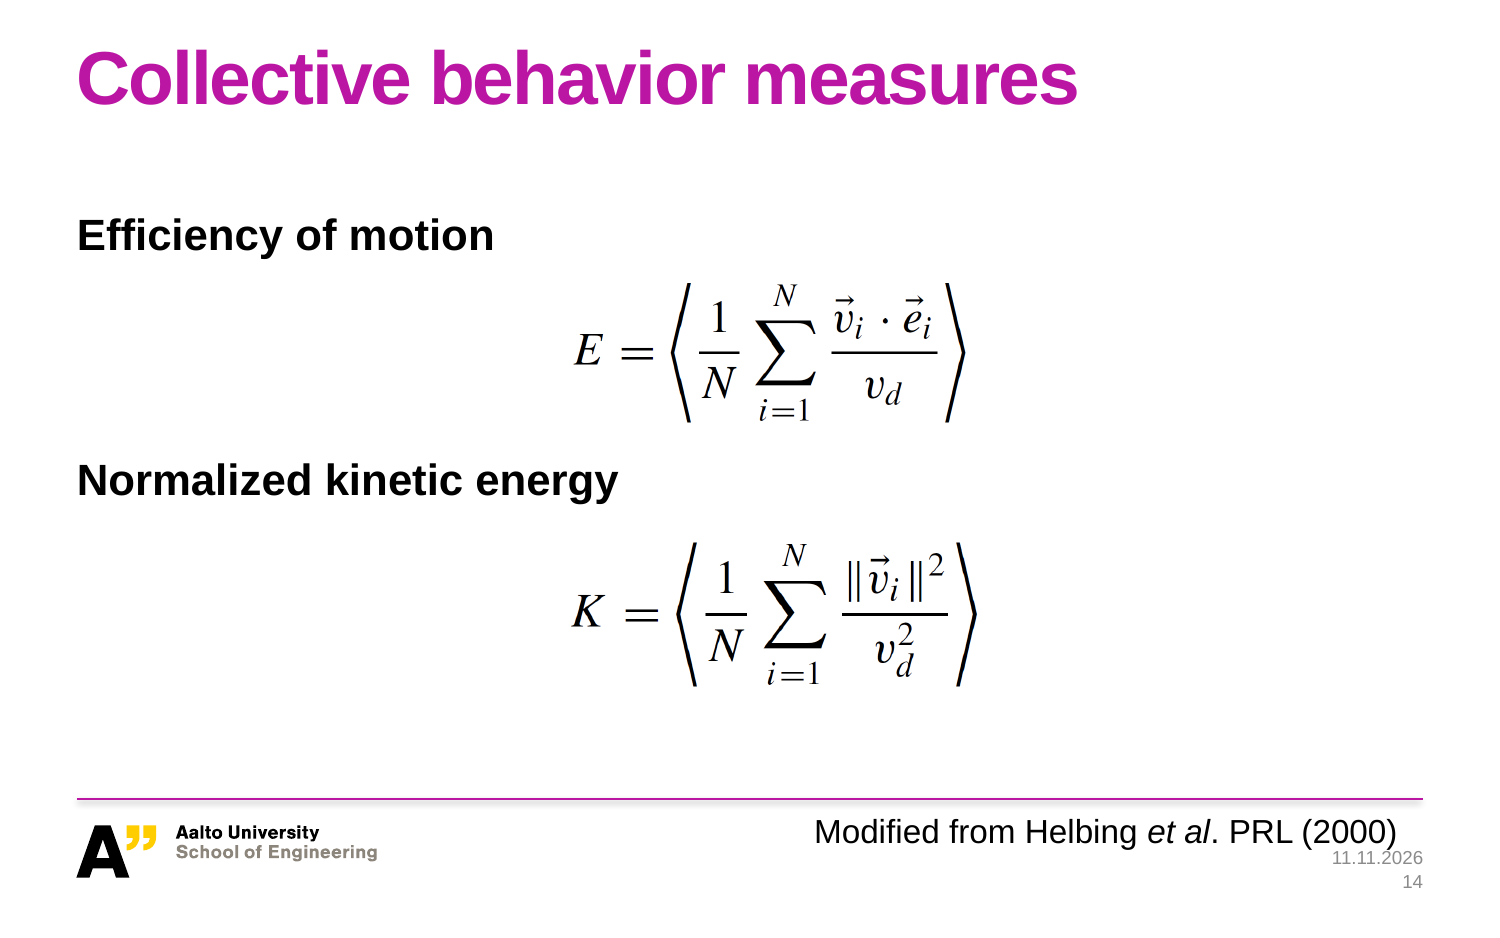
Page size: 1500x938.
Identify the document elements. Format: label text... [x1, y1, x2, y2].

picture [565, 531, 984, 704]
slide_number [829, 844, 1424, 870]
text_box Modified from Helbing et al. PRL (2000) [642, 802, 1422, 858]
picture [568, 269, 987, 442]
slide_number 14 [829, 870, 1424, 893]
title Collective behavior measures [76, 43, 1424, 206]
list Efficiency of motion Normalized kinetic energy [76, 206, 1424, 755]
